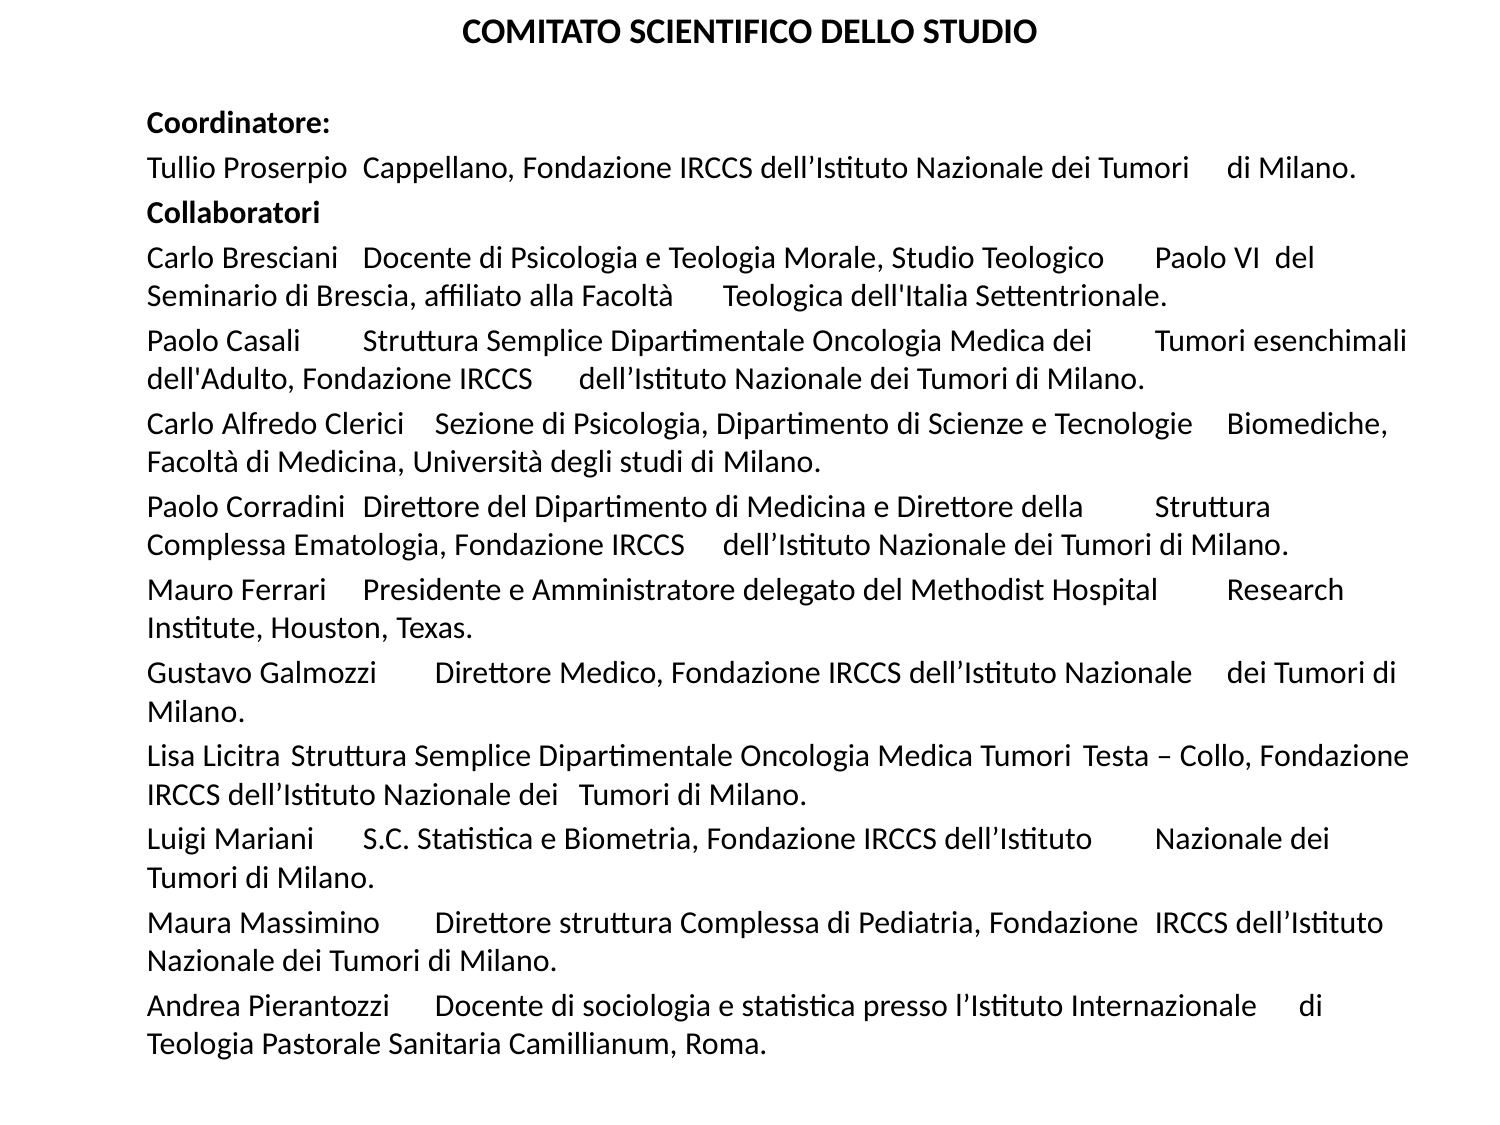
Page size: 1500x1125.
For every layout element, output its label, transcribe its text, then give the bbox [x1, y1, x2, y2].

list COMITATO SCIENTIFICO DELLO STUDIO Coordinatore: Tullio Proserpio Cappellano, Fondazione IRCCS dell’Istituto Nazionale dei Tumori di Milano. Collaboratori Carlo Bresciani Docente di Psicologia e Teologia Morale, Studio Teologico Paolo VI del Seminario di Brescia, affiliato alla Facoltà Teologica dell'Italia Settentrionale. Paolo Casali Struttura Semplice Dipartimentale Oncologia Medica dei Tumori esenchimali dell'Adulto, Fondazione IRCCS dell’Istituto Nazionale dei Tumori di Milano. Carlo Alfredo Clerici Sezione di Psicologia, Dipartimento di Scienze e Tecnologie Biomediche, Facoltà di Medicina, Università degli studi di Milano. Paolo Corradini Direttore del Dipartimento di Medicina e Direttore della Struttura Complessa Ematologia, Fondazione IRCCS dell’Istituto Nazionale dei Tumori di Milano. Mauro Ferrari Presidente e Amministratore delegato del Methodist Hospital Research Institute, Houston, Texas. Gustavo Galmozzi Direttore Medico, Fondazione IRCCS dell’Istituto Nazionale dei Tumori di Milano. Lisa Licitra Struttura Semplice Dipartimentale Oncologia Medica Tumori Testa – Collo, Fondazione IRCCS dell’Istituto Nazionale dei Tumori di Milano. Luigi Mariani S.C. Statistica e Biometria, Fondazione IRCCS dell’Istituto Nazionale dei Tumori di Milano. Maura Massimino Direttore struttura Complessa di Pediatria, Fondazione IRCCS dell’Istituto Nazionale dei Tumori di Milano. Andrea Pierantozzi Docente di sociologia e statistica presso l’Istituto Internazionale di Teologia Pastorale Sanitaria Camillianum, Roma. [75, 0, 1425, 1083]
